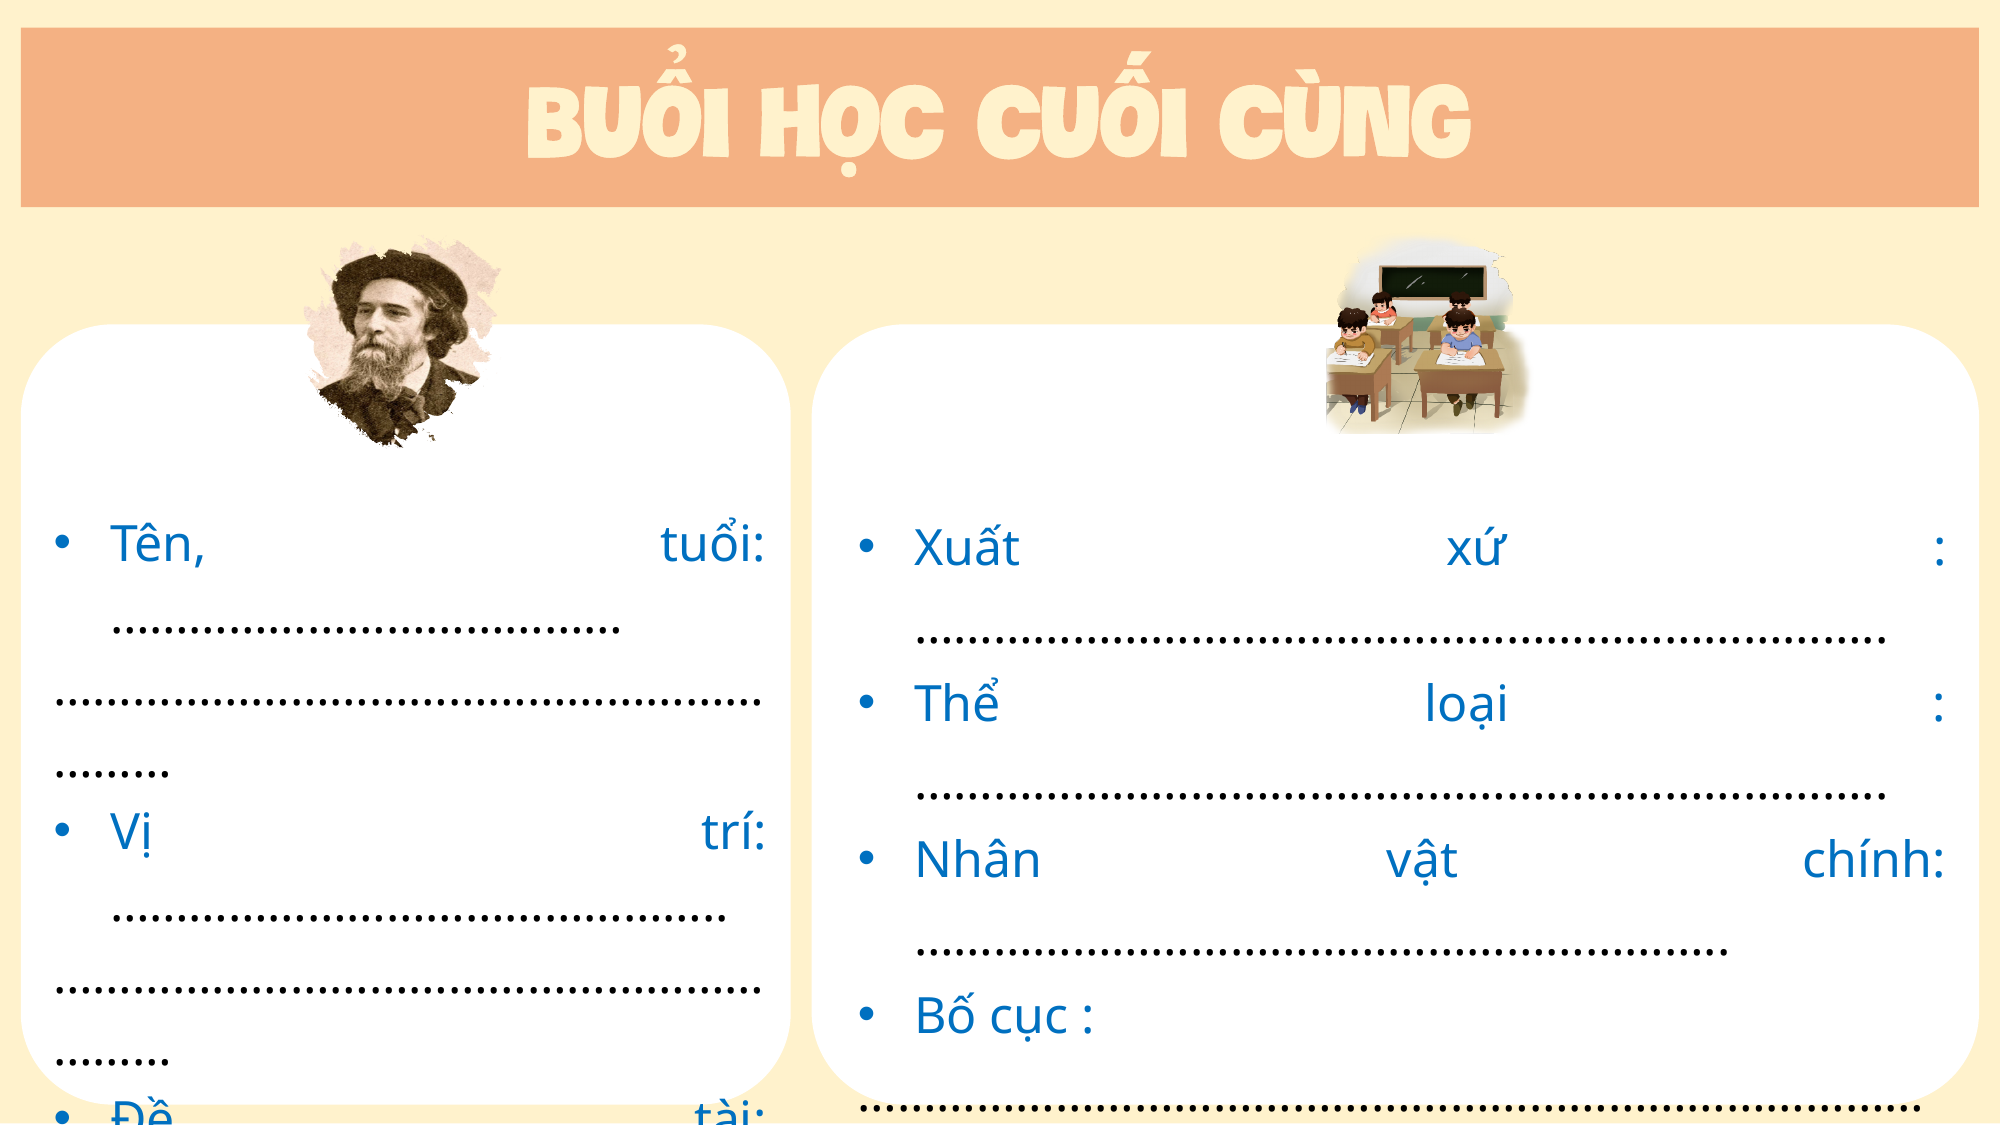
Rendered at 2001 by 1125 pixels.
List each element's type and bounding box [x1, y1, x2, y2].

text_box [0, 0, 2000, 1125]
